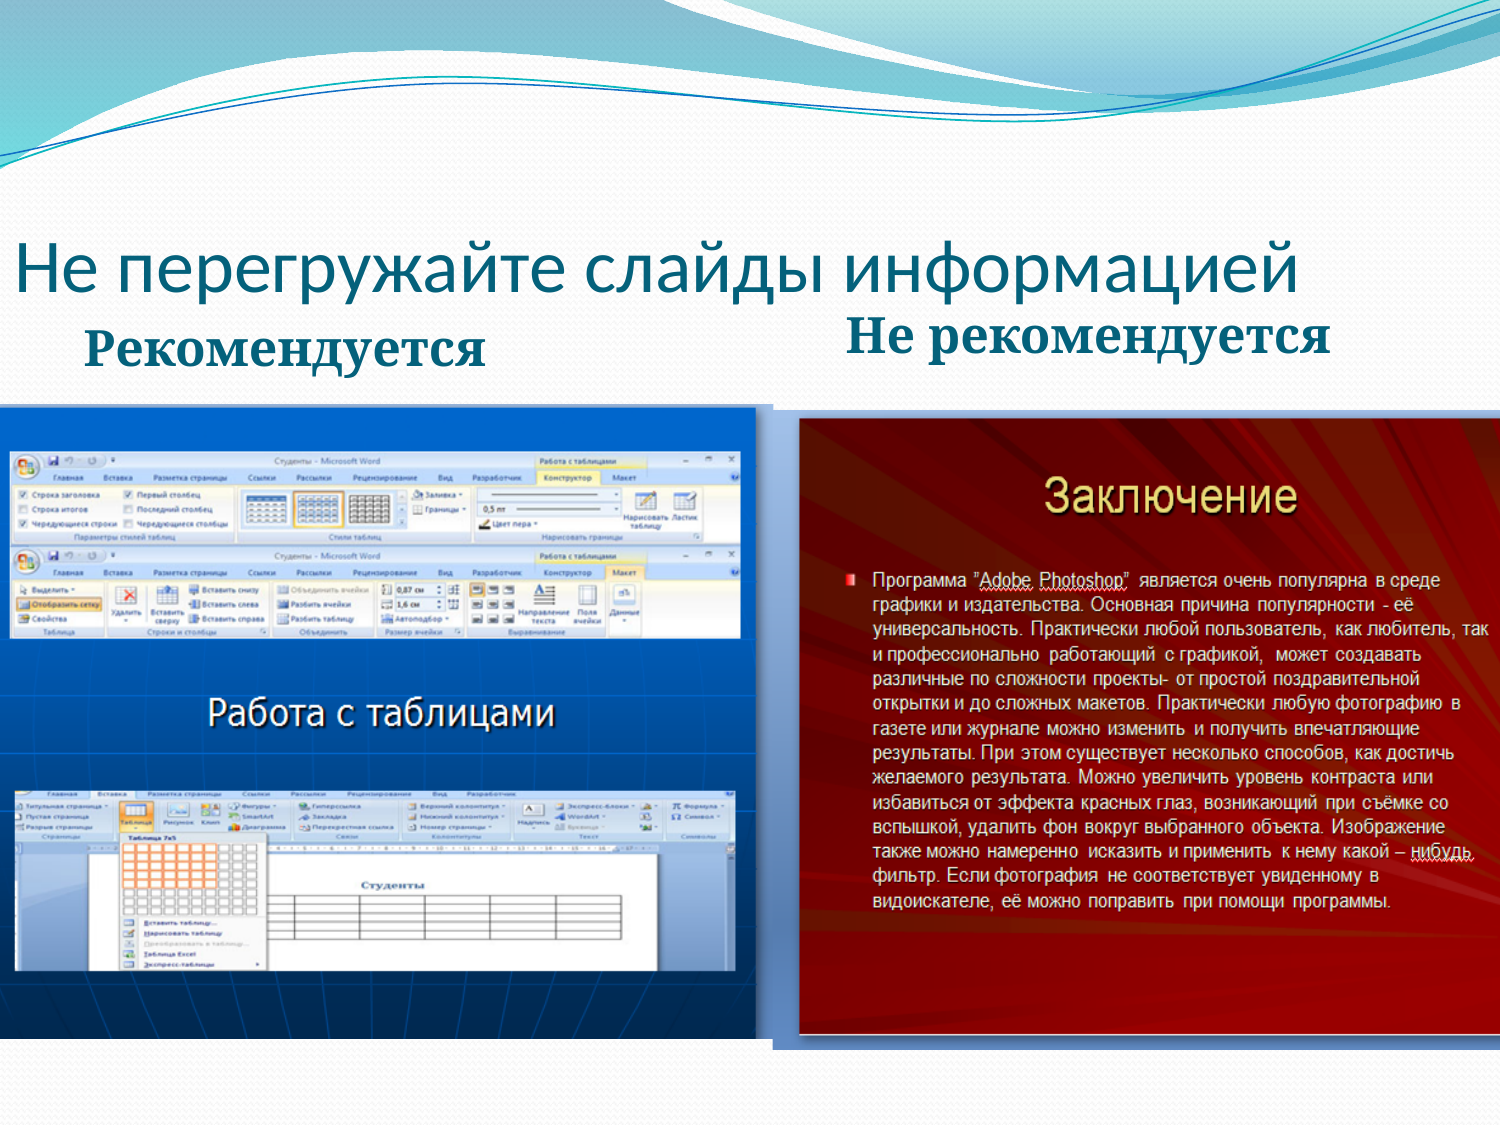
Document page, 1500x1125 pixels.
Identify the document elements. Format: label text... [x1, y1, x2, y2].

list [0, 404, 774, 1039]
title Не перегружайте слайды информацией [0, 131, 1346, 308]
list Рекомендуется [76, 292, 739, 401]
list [772, 410, 1500, 1051]
list Не рекомендуется [838, 279, 1500, 387]
